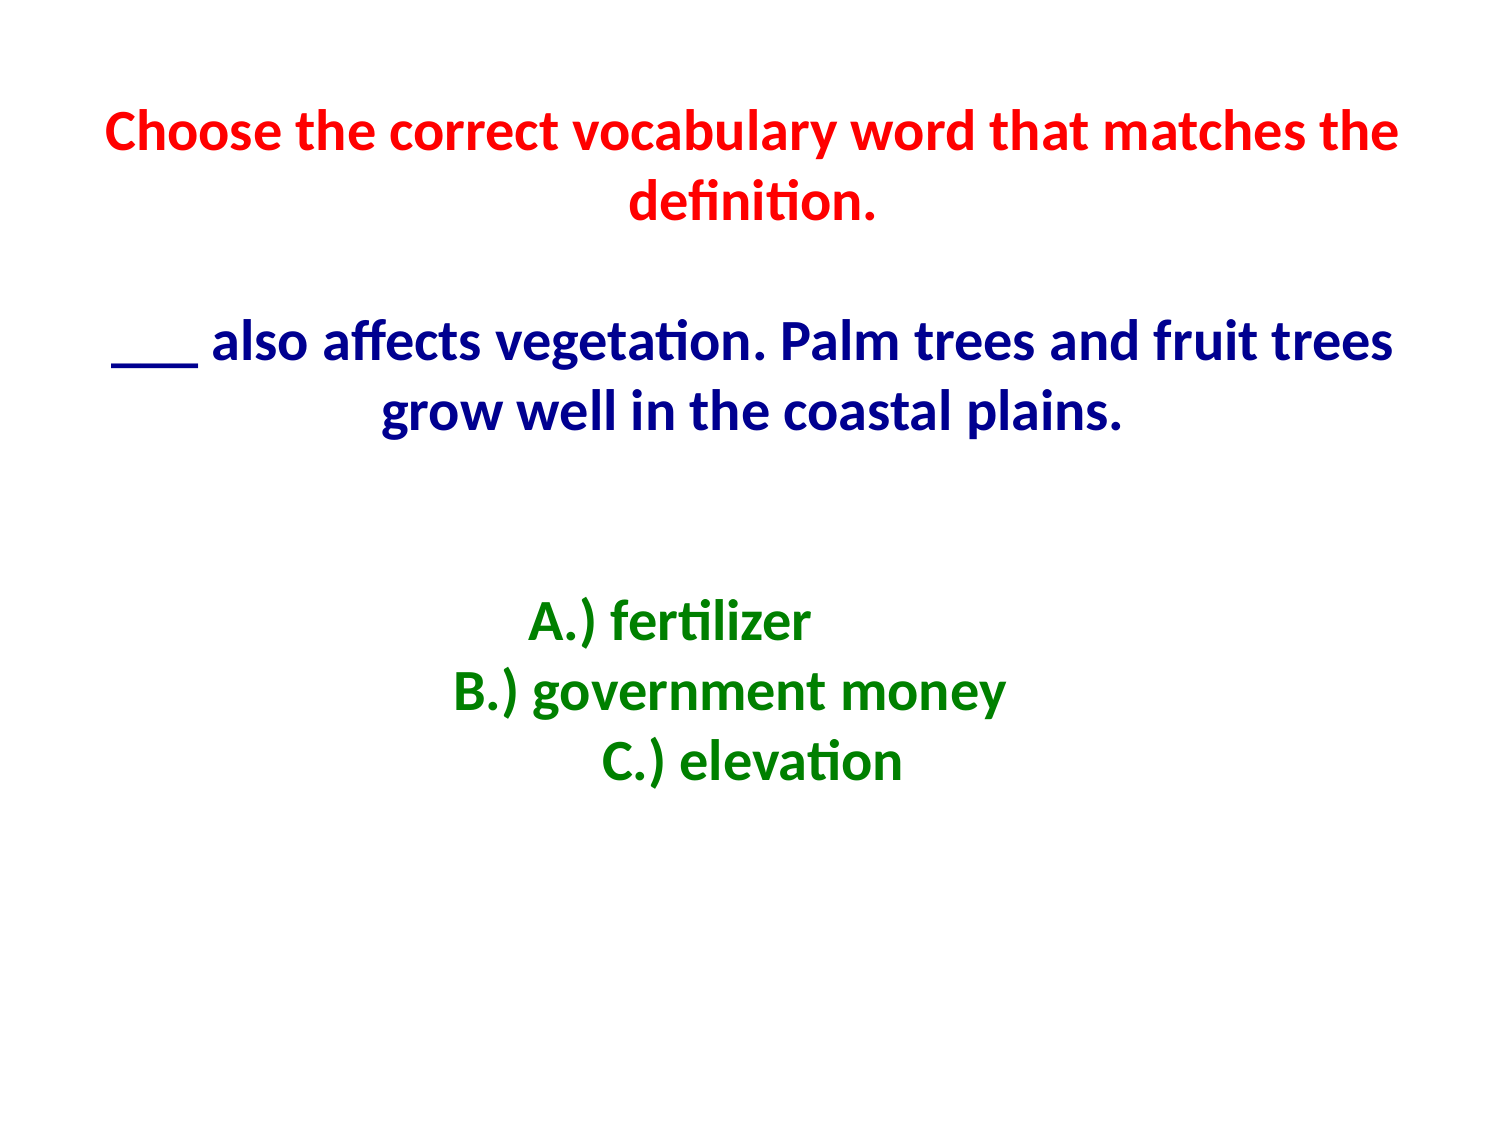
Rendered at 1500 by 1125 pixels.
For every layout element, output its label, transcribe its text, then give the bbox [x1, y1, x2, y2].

text_box Choose the correct vocabulary word that matches the definition. ___ also affects vegetation. Palm trees and fruit trees grow well in the coastal plains. A.) fertilizer B.) government money C.) elevation [41, 84, 1465, 1125]
